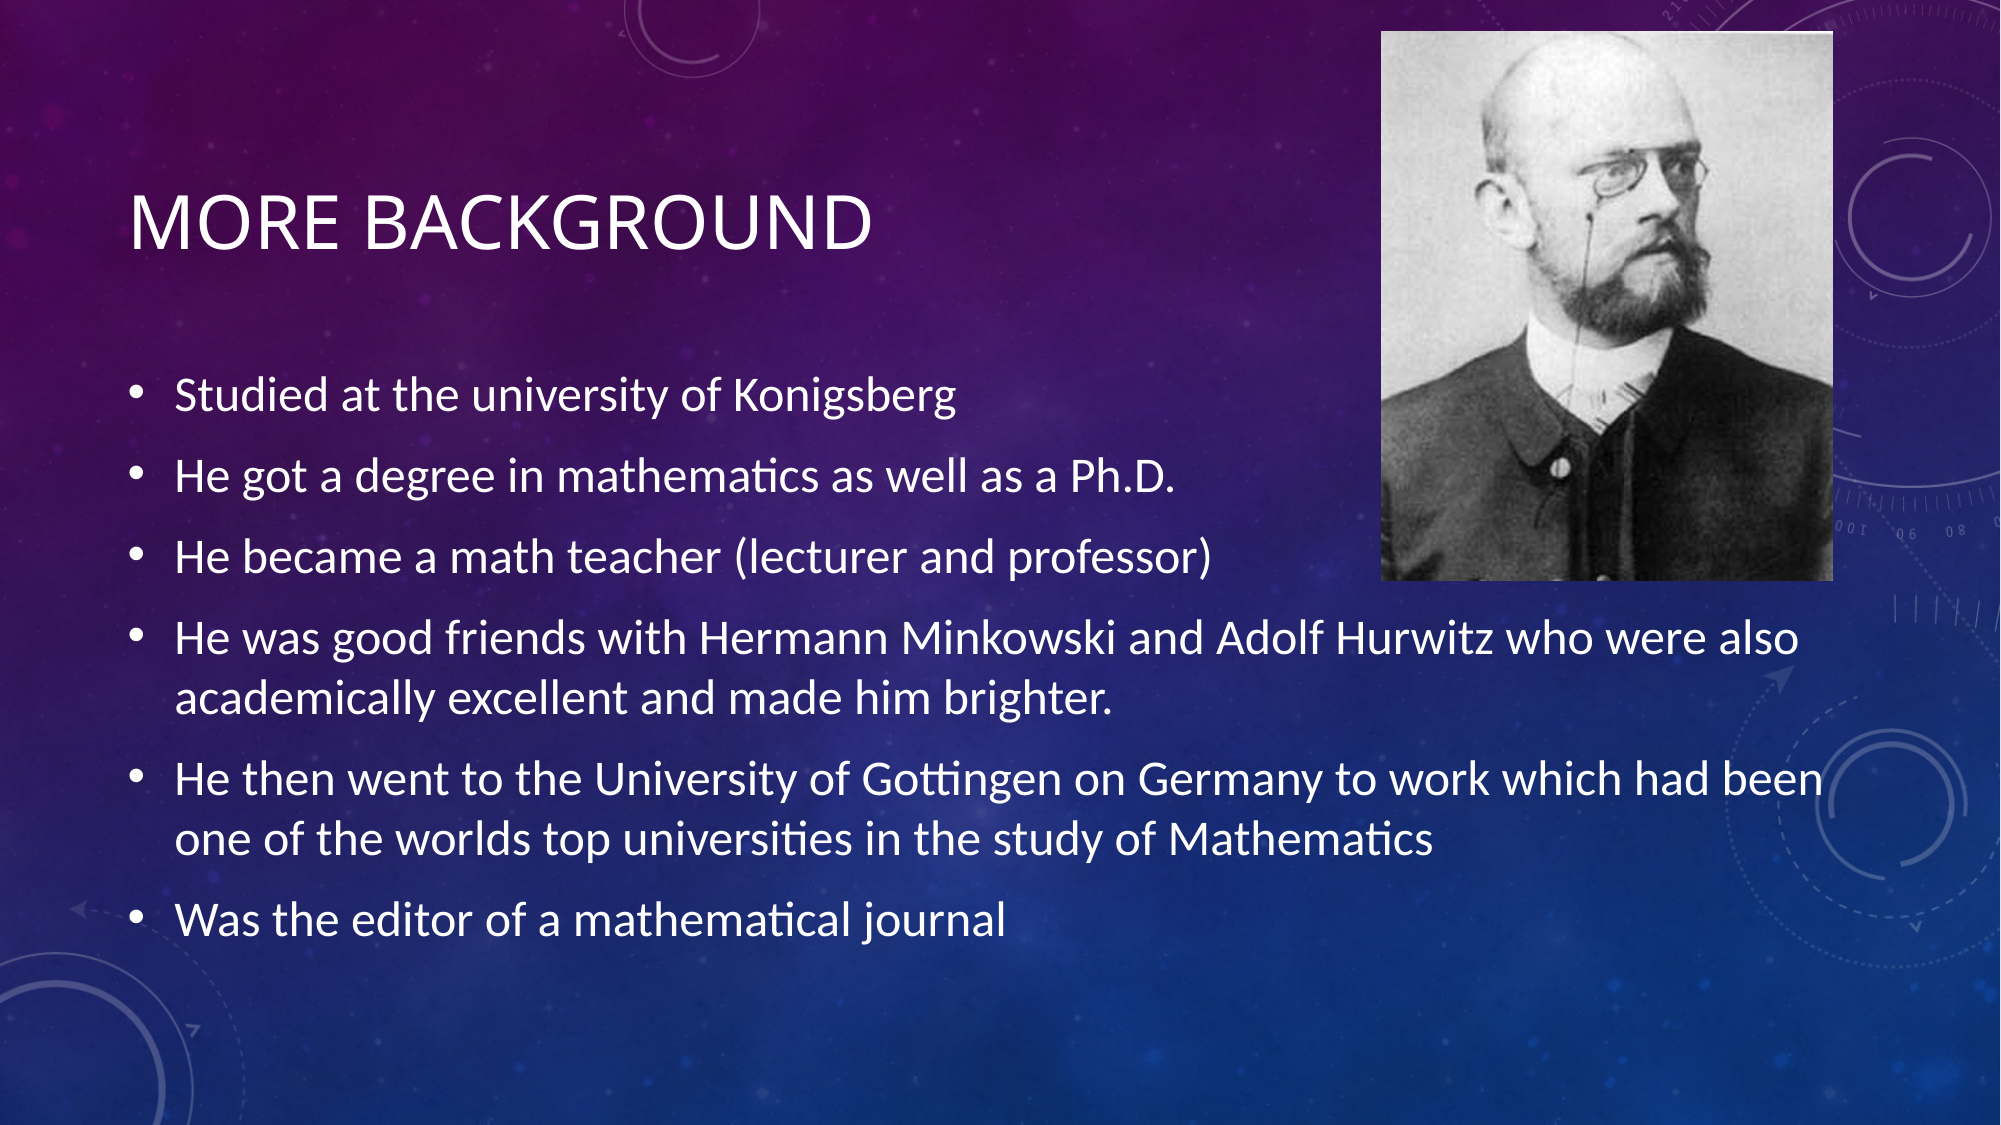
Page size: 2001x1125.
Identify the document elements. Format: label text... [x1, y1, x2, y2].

title More background [112, 99, 1375, 306]
picture [0, 0, 2001, 1125]
list Studied at the university of Konigsberg He got a degree in mathematics as well as a Ph.D. He became a math teacher (lecturer and professor) He was good friends with Hermann Minkowski and Adolf Hurwitz who were also academically excellent and made him brighter. He then went to the University of Gottingen on Germany to work which had been one of the worlds top universities in the study of Mathematics Was the editor of a mathematical journal [112, 306, 1892, 1002]
